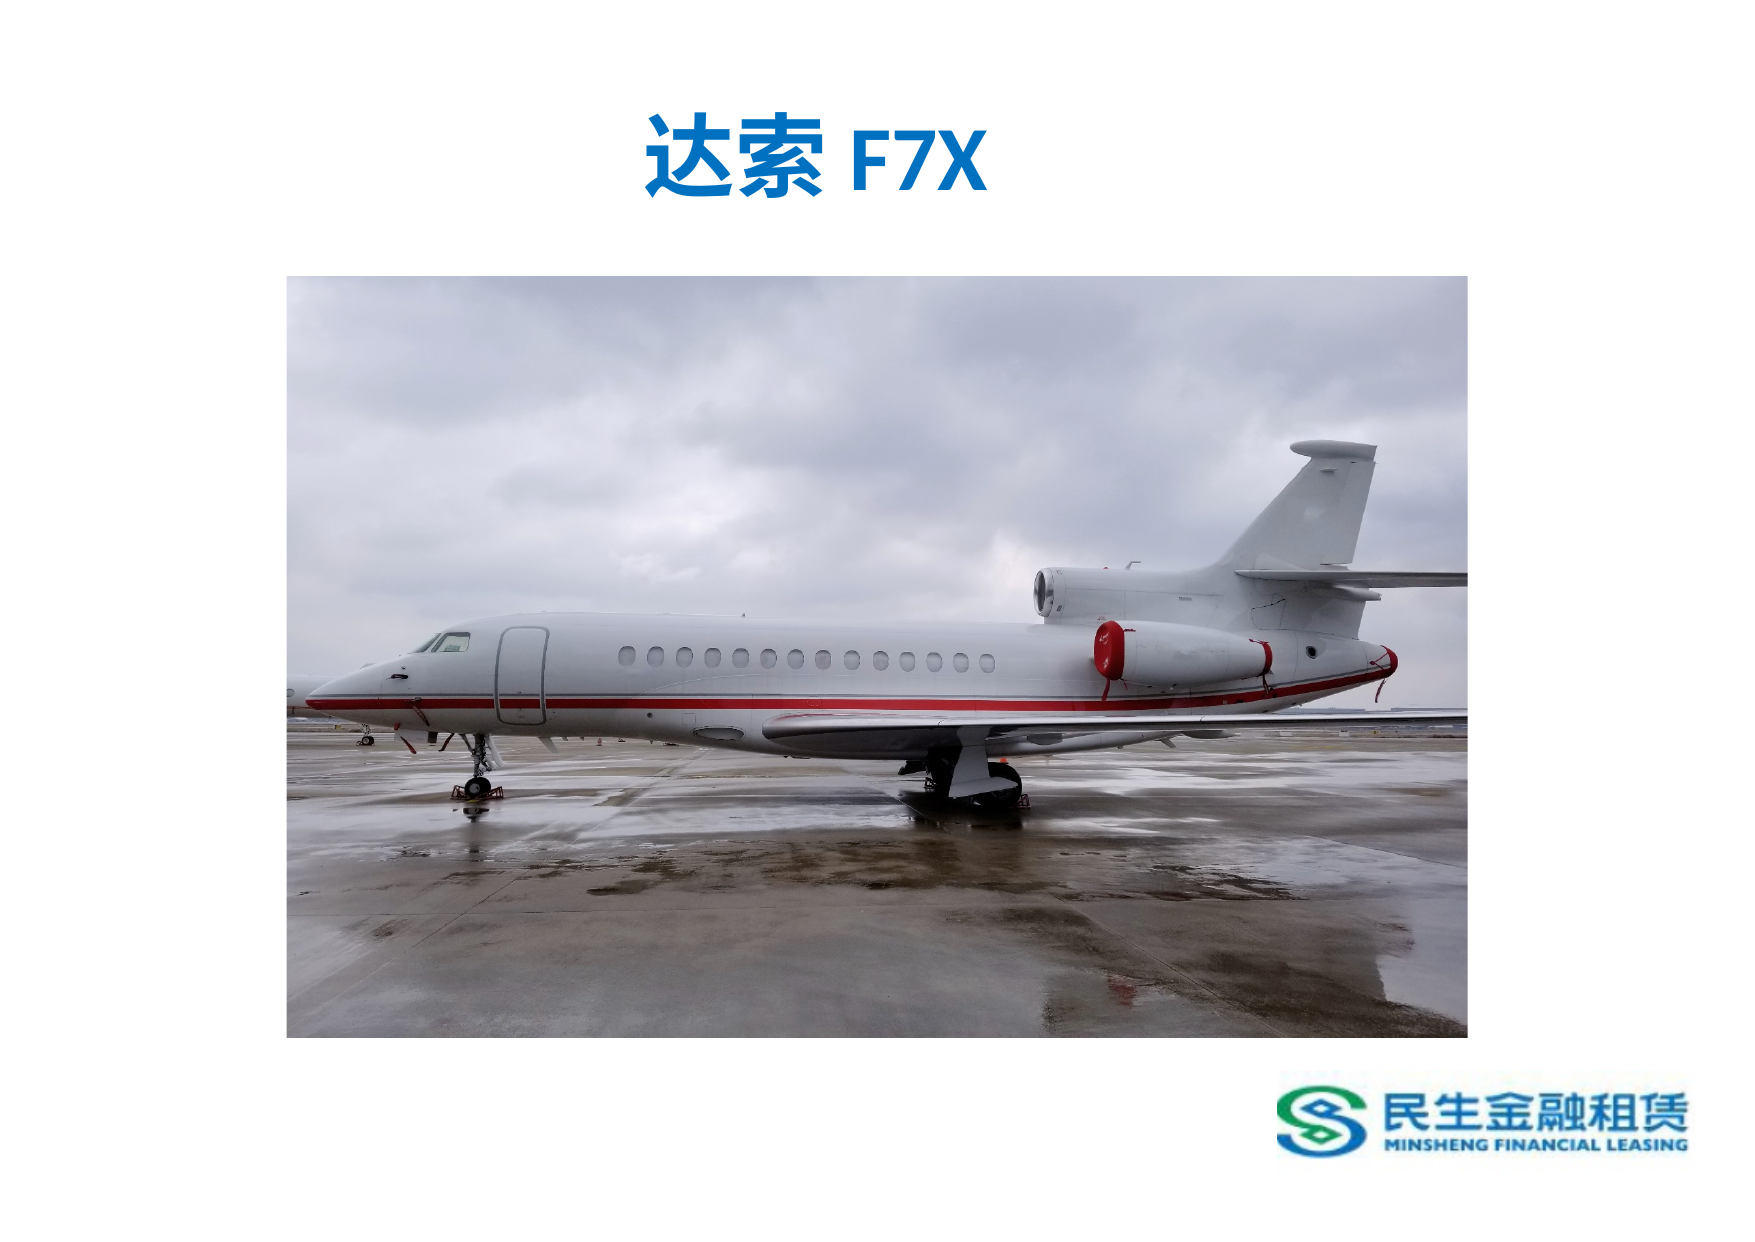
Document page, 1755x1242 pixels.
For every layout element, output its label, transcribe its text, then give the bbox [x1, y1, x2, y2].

picture [1276, 1070, 1695, 1184]
text_box 达索F7X [628, 91, 1755, 217]
picture [286, 276, 1468, 1038]
